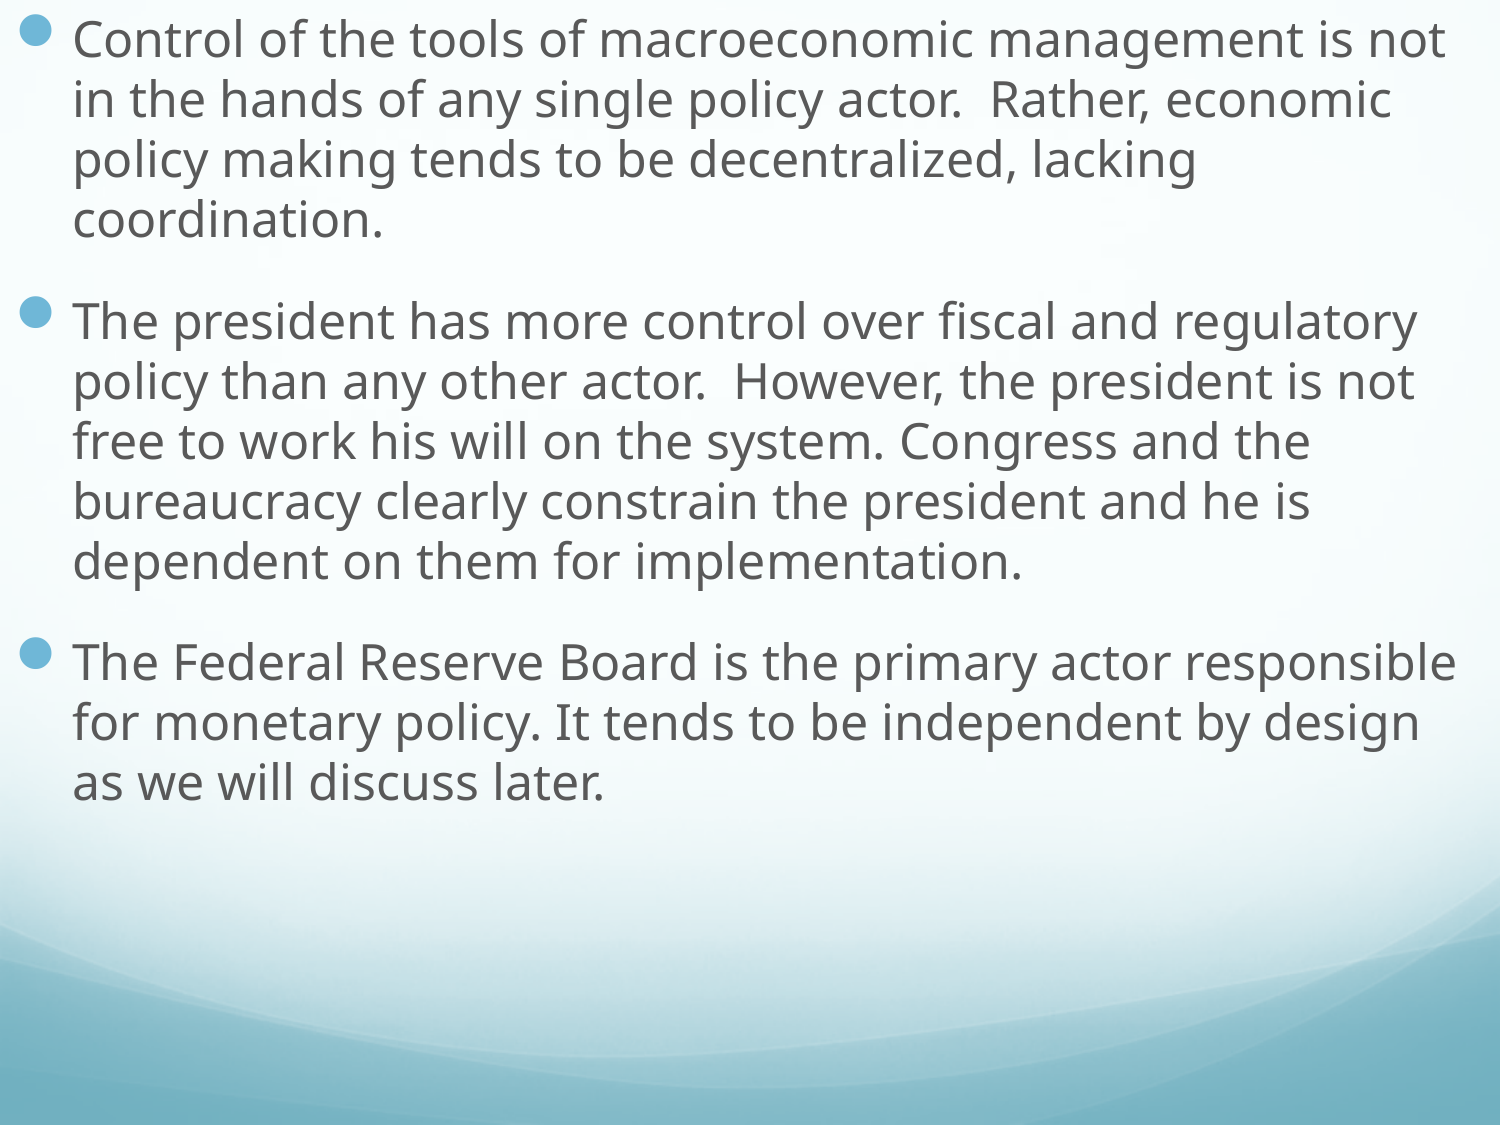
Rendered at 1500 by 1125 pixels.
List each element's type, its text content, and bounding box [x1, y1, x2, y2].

list Control of the tools of macroeconomic management is not in the hands of any single policy actor. Rather, economic policy making tends to be decentralized, lacking coordination. The president has more control over fiscal and regulatory policy than any other actor. However, the president is not free to work his will on the system. Congress and the bureaucracy clearly constrain the president and he is dependent on them for implementation. The Federal Reserve Board is the primary actor responsible for monetary policy. It tends to be independent by design as we will discuss later. [0, 0, 1500, 975]
